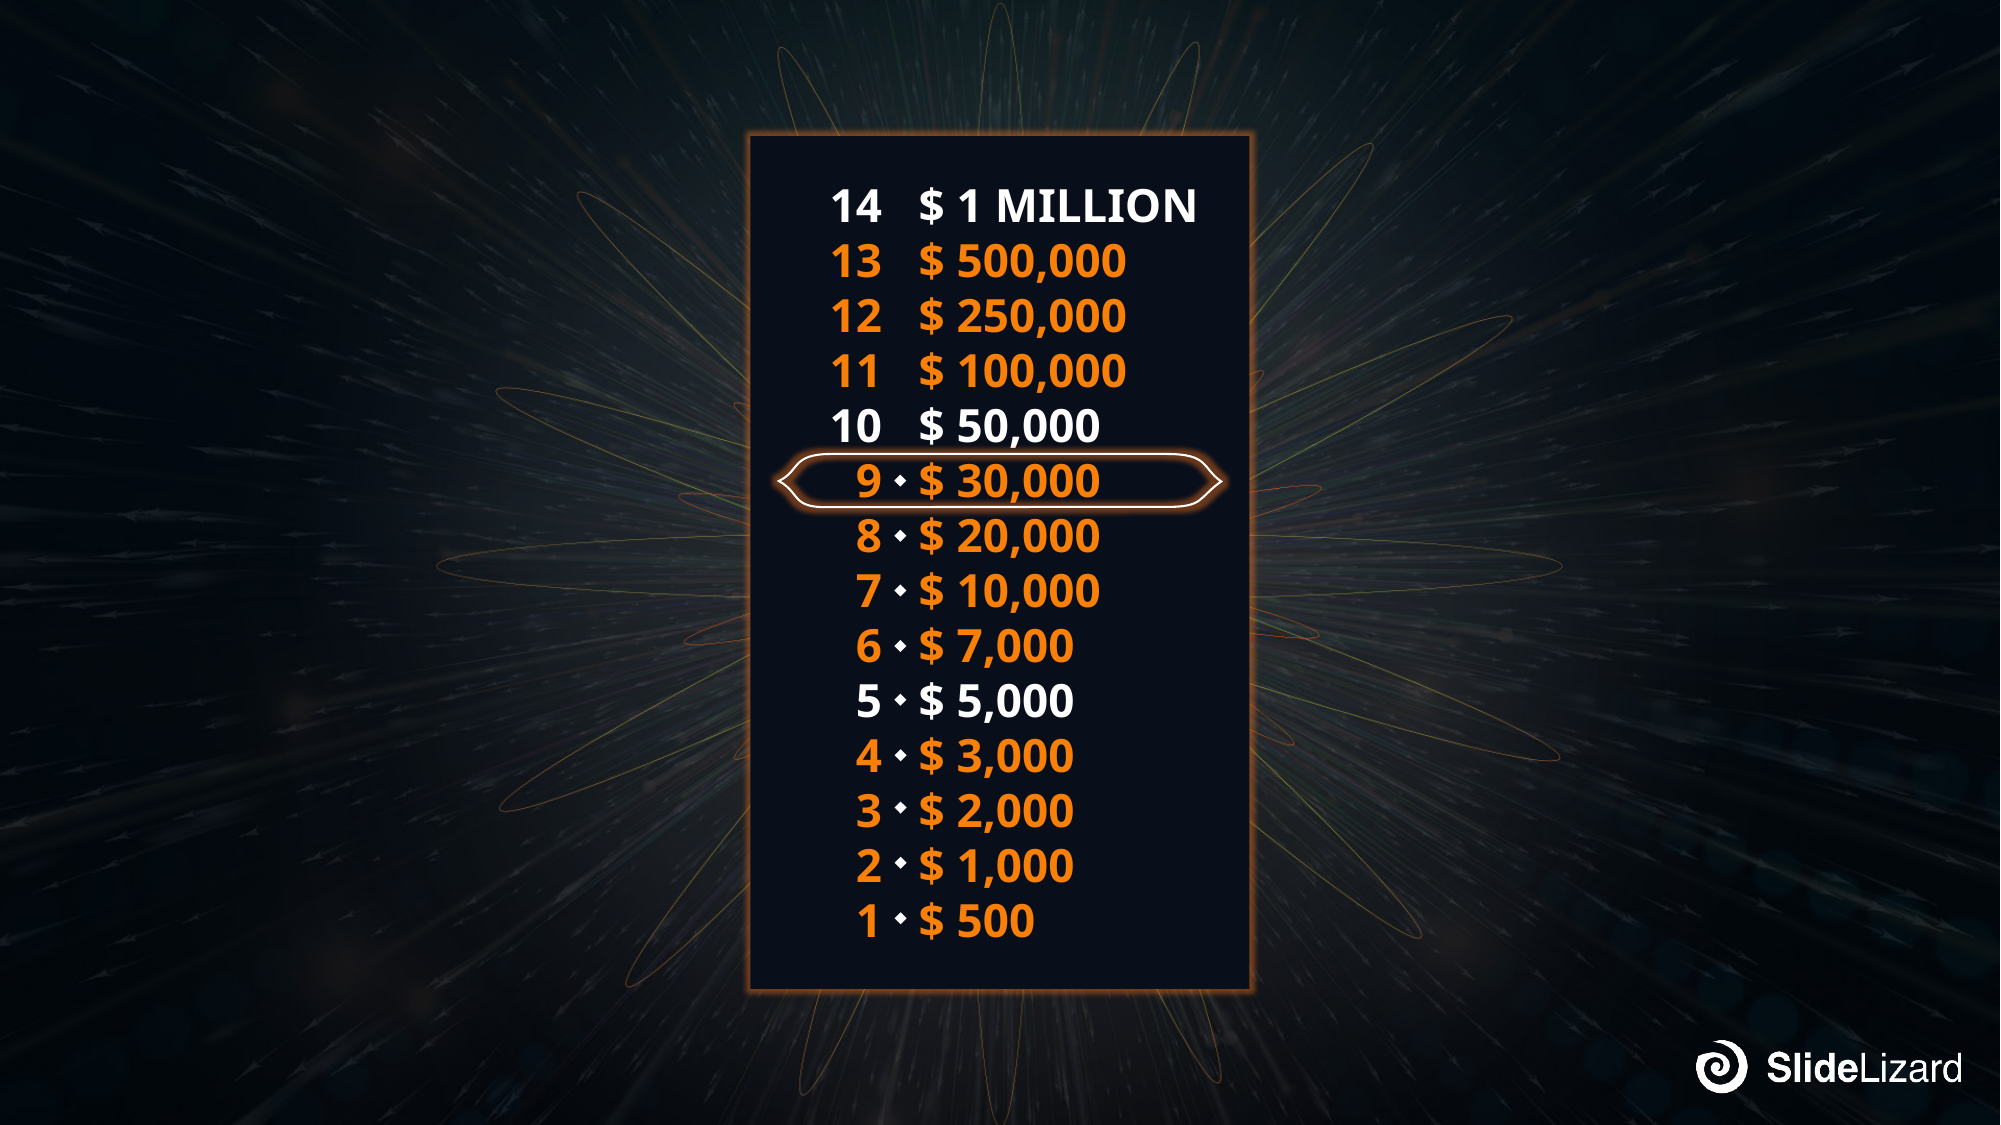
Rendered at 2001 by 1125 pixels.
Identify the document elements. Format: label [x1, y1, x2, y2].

picture [0, 0, 2000, 1125]
text_box [750, 136, 1276, 989]
